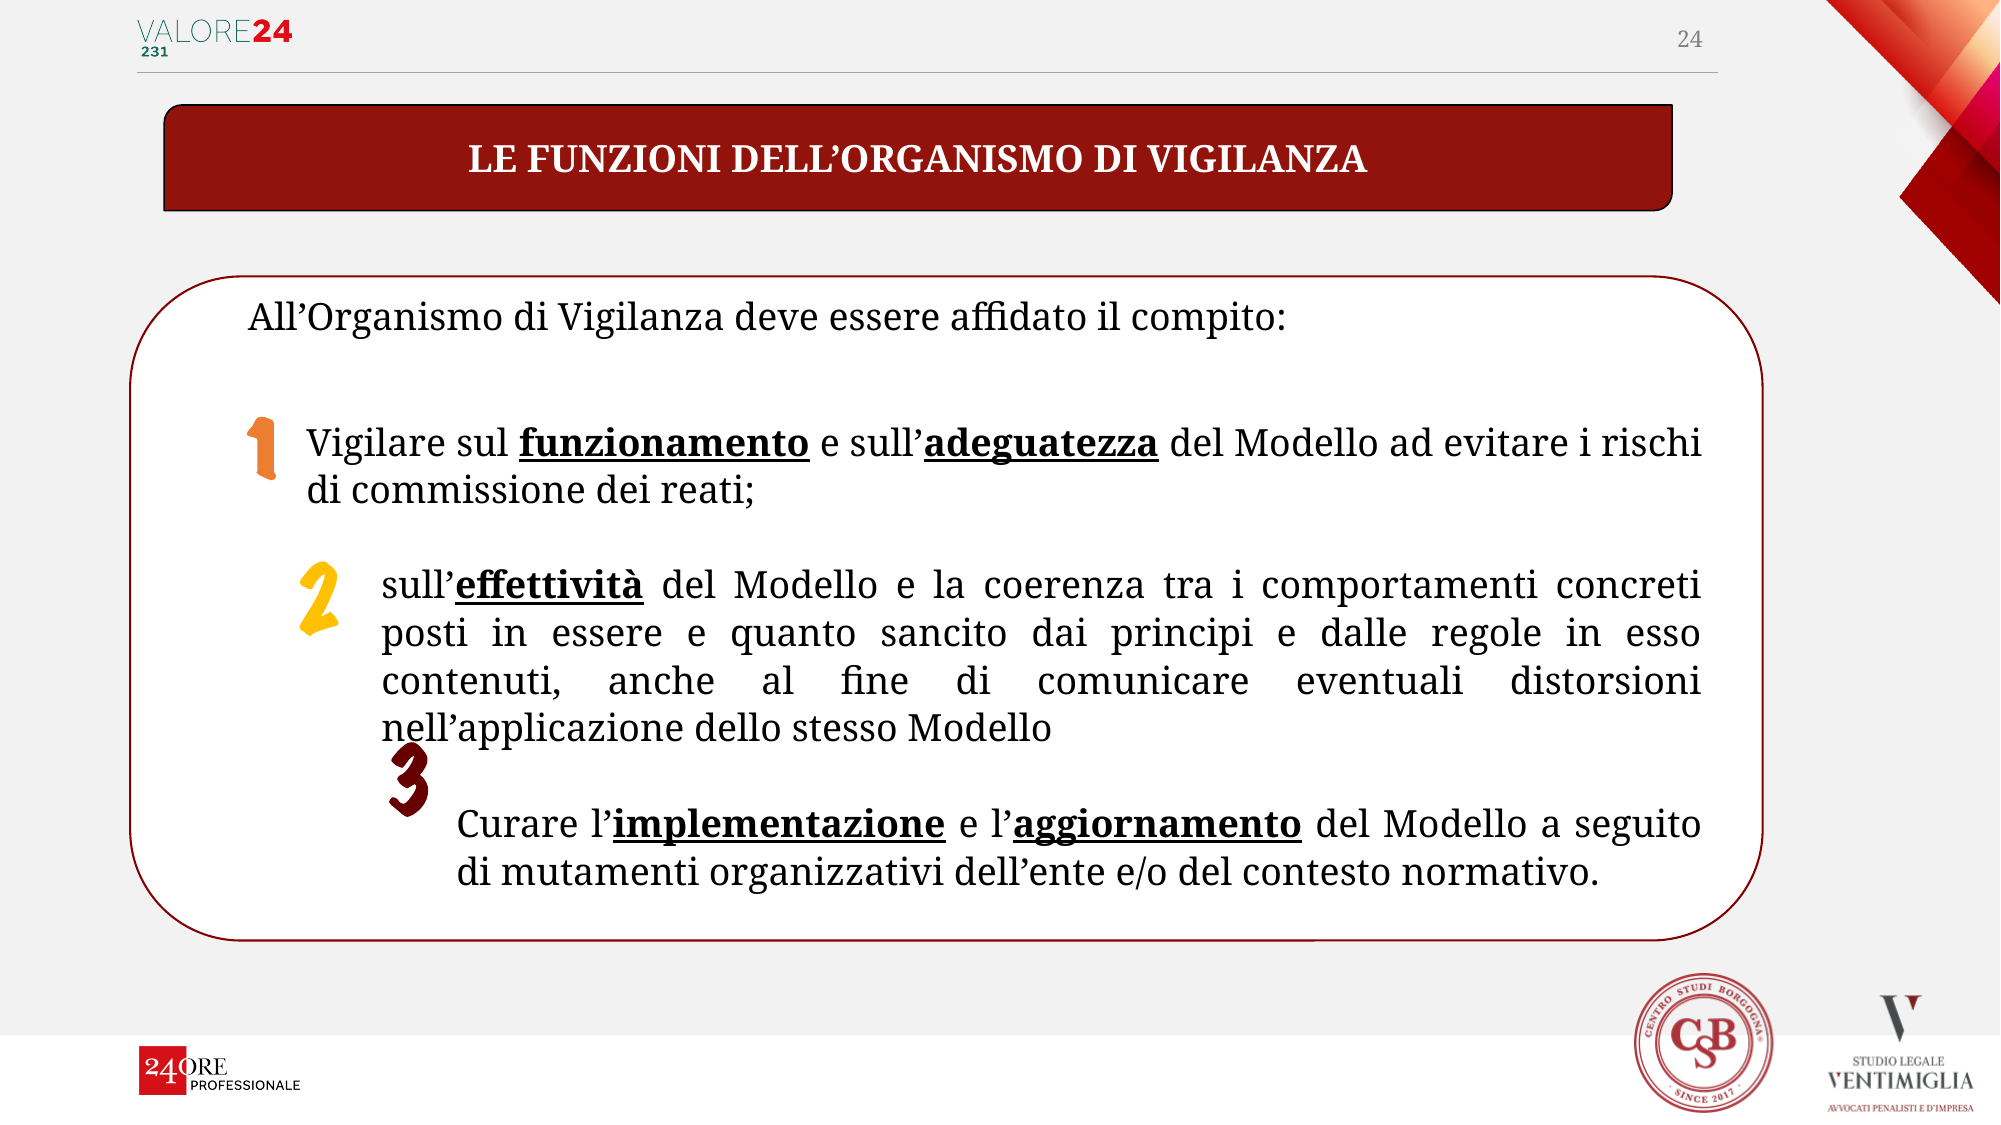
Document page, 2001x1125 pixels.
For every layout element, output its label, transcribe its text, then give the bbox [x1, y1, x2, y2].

text_box [389, 742, 429, 817]
text_box [247, 416, 276, 481]
text_box LE FUNZIONI DELL’ORGANISMO DI VIGILANZA [164, 104, 1673, 211]
text_box [299, 561, 339, 637]
slide_number 24 [1267, 10, 1718, 71]
picture [137, 19, 292, 57]
picture [1634, 973, 1987, 1123]
text_box All’Organismo di Vigilanza deve essere affidato il compito: Vigilare sul funzionamento e sull’adeguatezza del Modello ad evitare i rischi di commissione dei reati; sull’effettività del Modello e la coerenza tra i comportamenti concreti posti in essere e quanto sancito dai principi e dalle regole in esso contenuti, anche al fine di comunicare eventuali distorsioni nell’applicazione dello stesso Modello Curare l’implementazione e l’aggiornamento del Modello a seguito di mutamenti organizzativi dell’ente e/o del contesto normativo. [232, 283, 1718, 900]
text_box [129, 275, 1764, 942]
picture [1587, 0, 2000, 438]
picture [137, 1044, 302, 1097]
